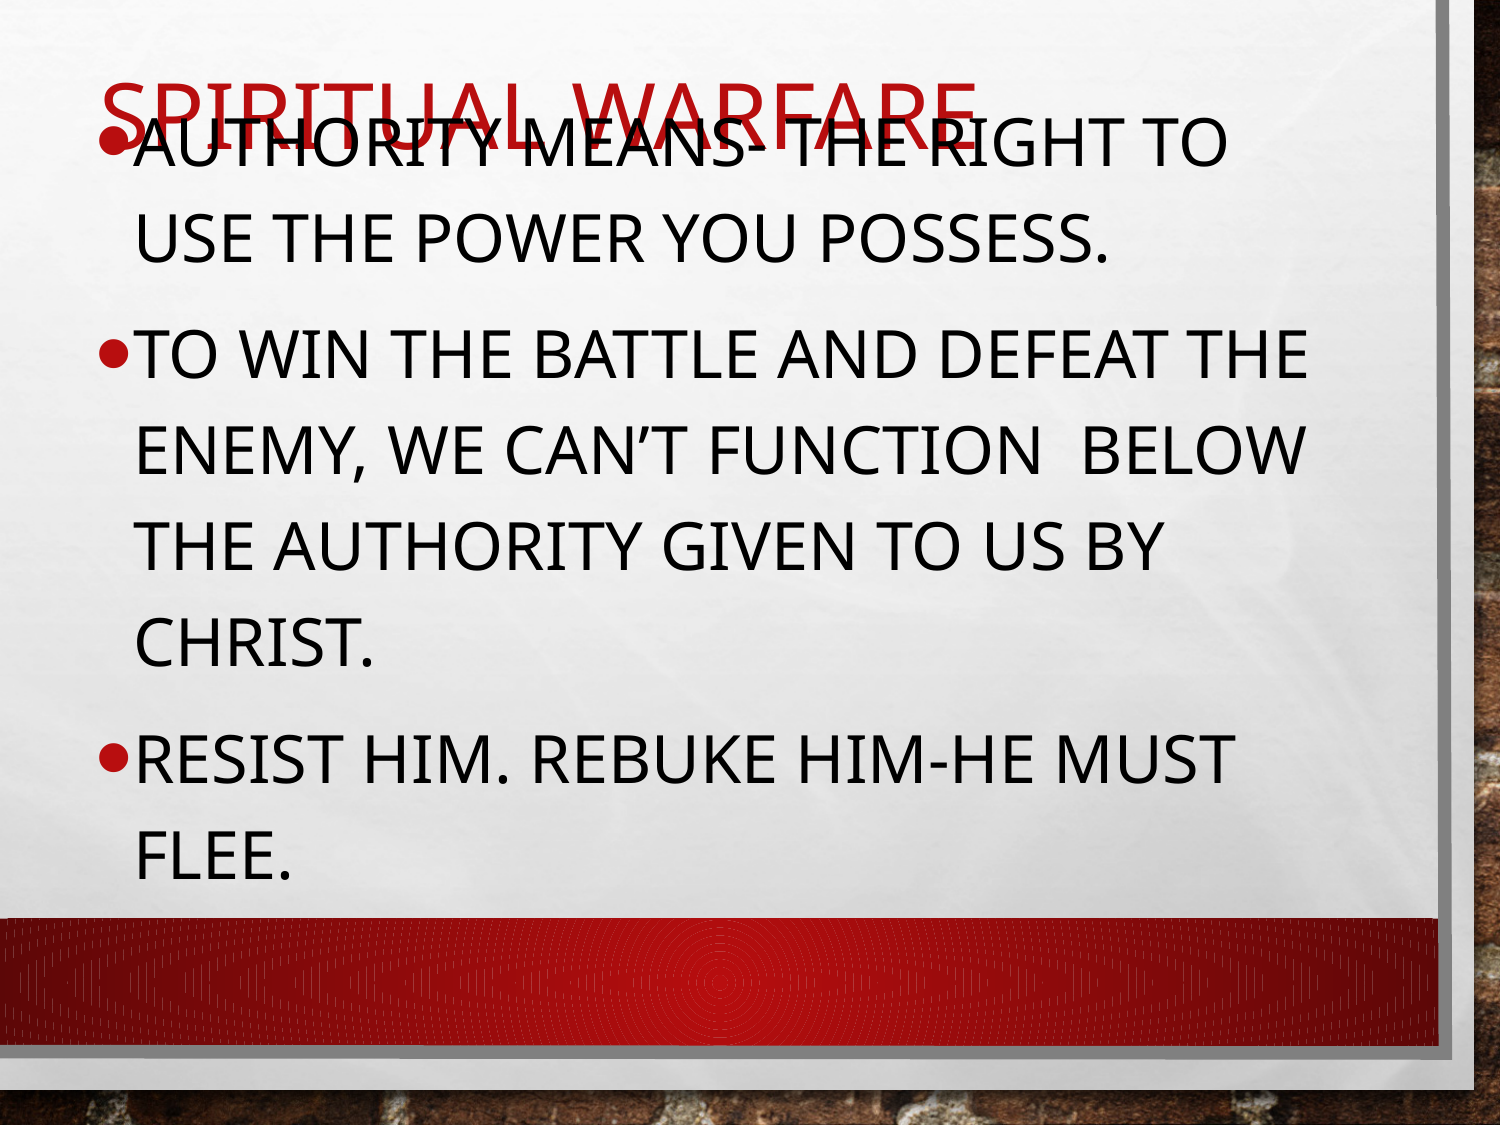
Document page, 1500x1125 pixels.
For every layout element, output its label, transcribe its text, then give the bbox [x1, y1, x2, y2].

picture [0, 0, 1500, 1125]
list Authority means- The right to use the power you possess. To win the battle and defeat the enemy, we can’t function below the authority given to us by Christ. Resist Him. Rebuke Him-He MUST flee. [80, 275, 1360, 819]
title Spiritual Warfare [84, 24, 1364, 214]
